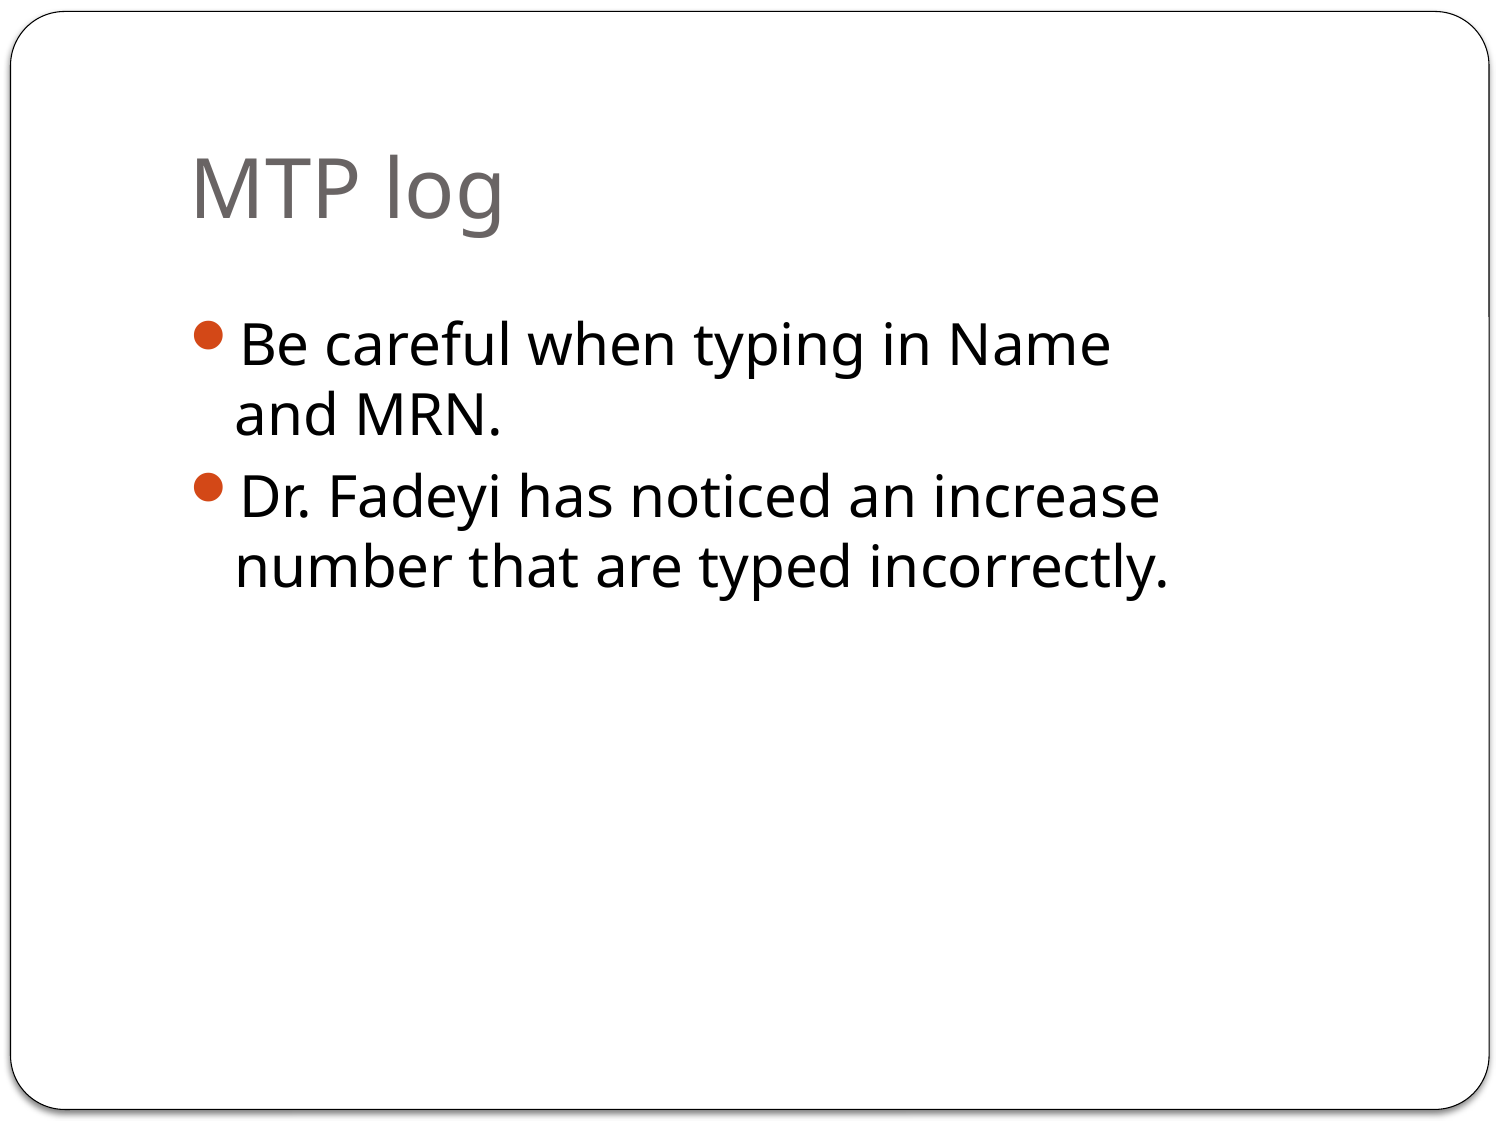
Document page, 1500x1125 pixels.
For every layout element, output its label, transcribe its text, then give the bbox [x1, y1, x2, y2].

title MTP log [174, 62, 1450, 250]
list Be careful when typing in Name and MRN. Dr. Fadeyi has noticed an increase number that are typed incorrectly. [174, 299, 1225, 1005]
